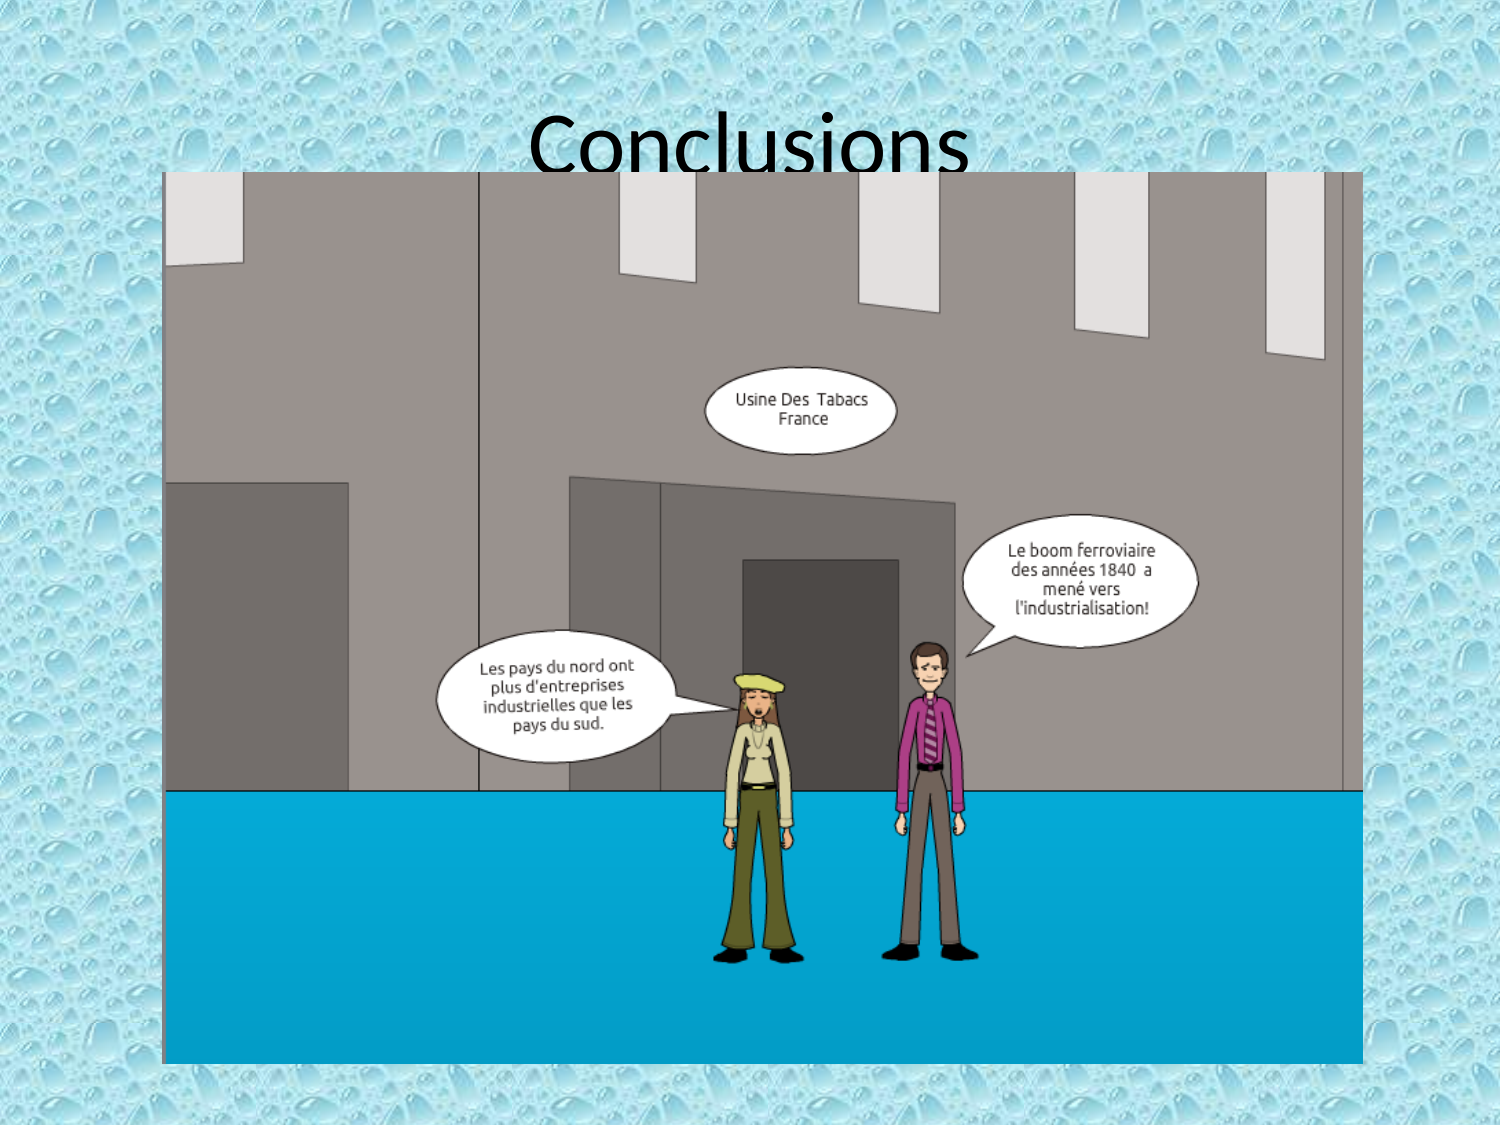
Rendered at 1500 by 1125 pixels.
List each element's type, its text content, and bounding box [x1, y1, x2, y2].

title Conclusions [75, 45, 1425, 233]
picture [0, 0, 1500, 1125]
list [162, 171, 1363, 1065]
